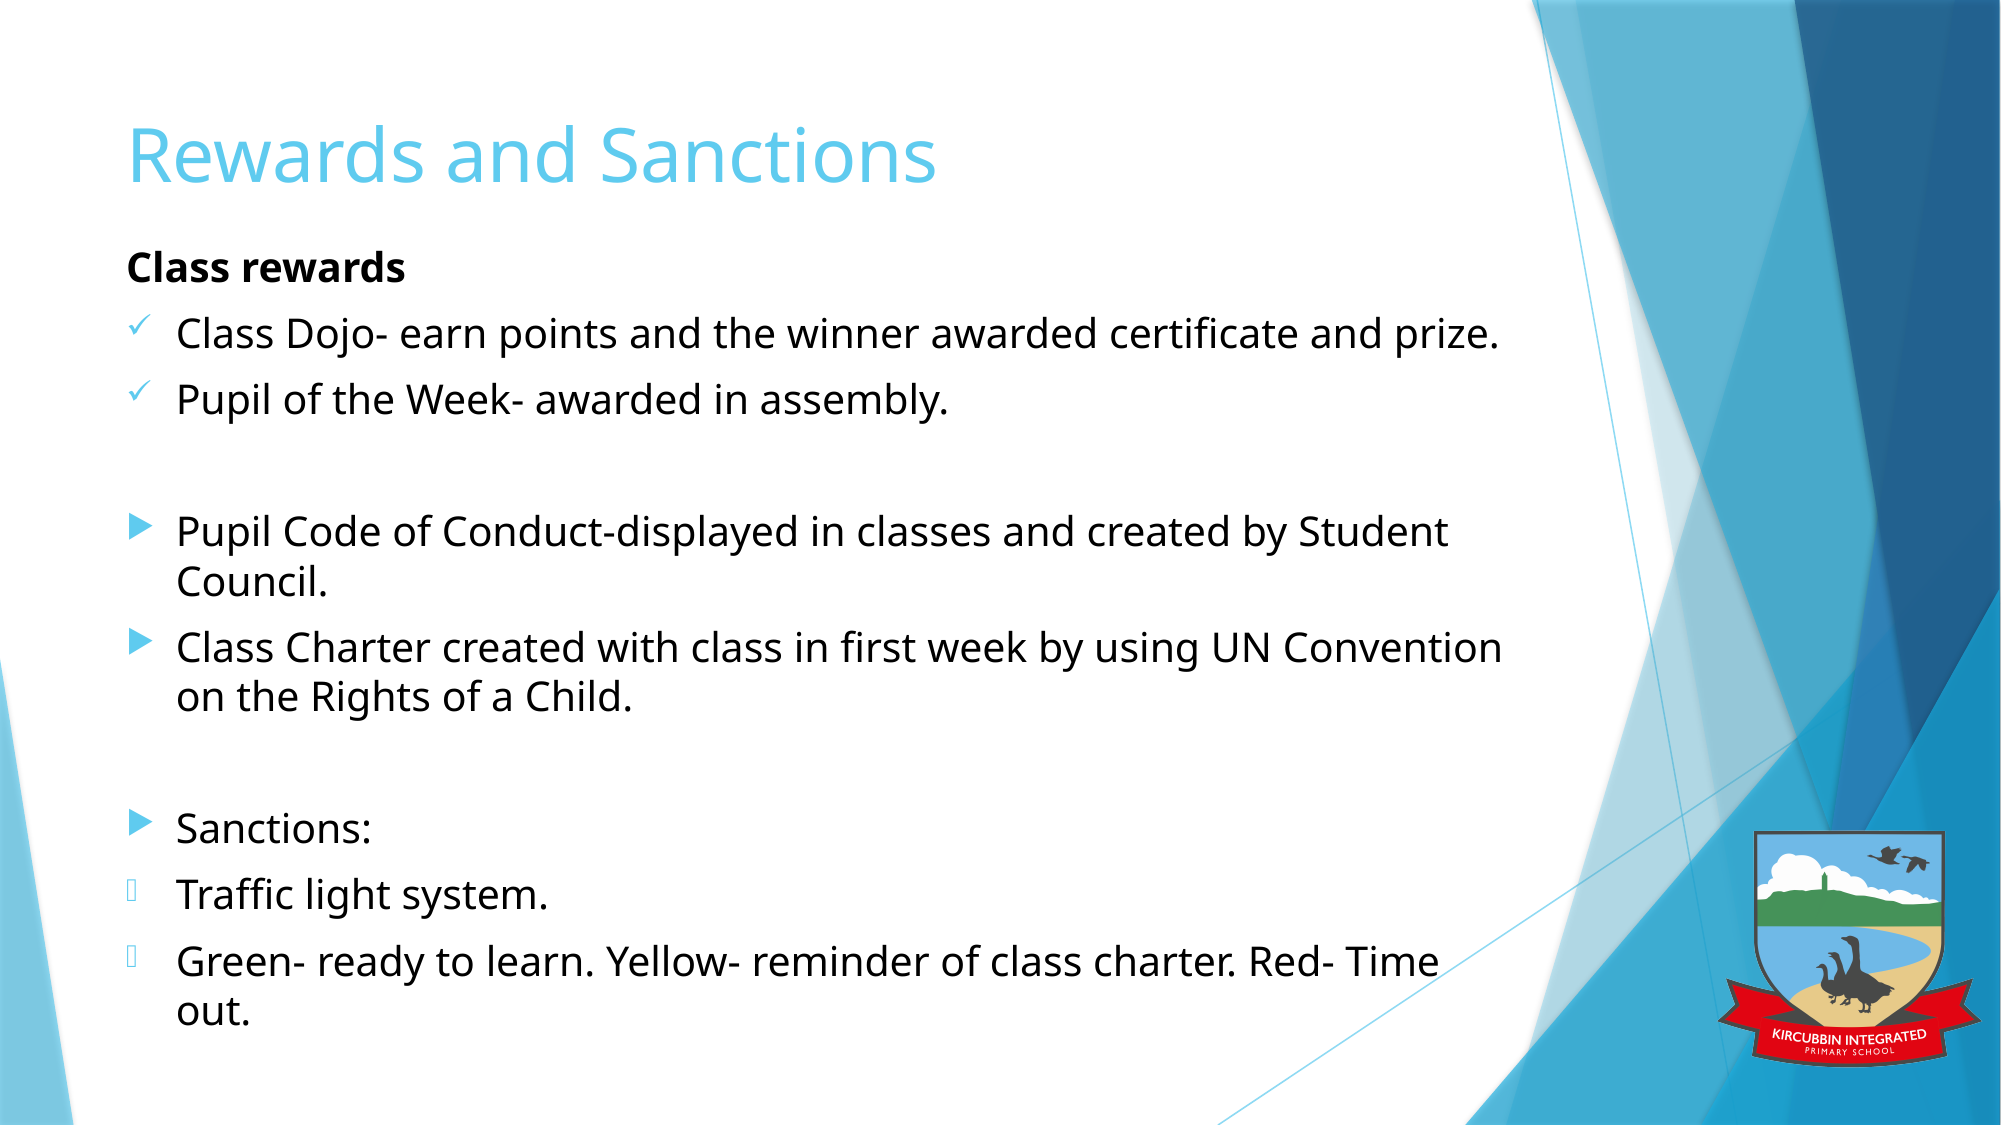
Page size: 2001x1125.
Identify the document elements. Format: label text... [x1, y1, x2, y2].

picture [1673, 773, 2000, 1125]
title Rewards and Sanctions [111, 99, 1522, 233]
list Class rewards Class Dojo- earn points and the winner awarded certificate and prize. Pupil of the Week- awarded in assembly. Pupil Code of Conduct-displayed in classes and created by Student Council. Class Charter created with class in first week by using UN Convention on the Rights of a Child. Sanctions: Traffic light system. Green- ready to learn. Yellow- reminder of class charter. Red- Time out. [111, 233, 1522, 1083]
